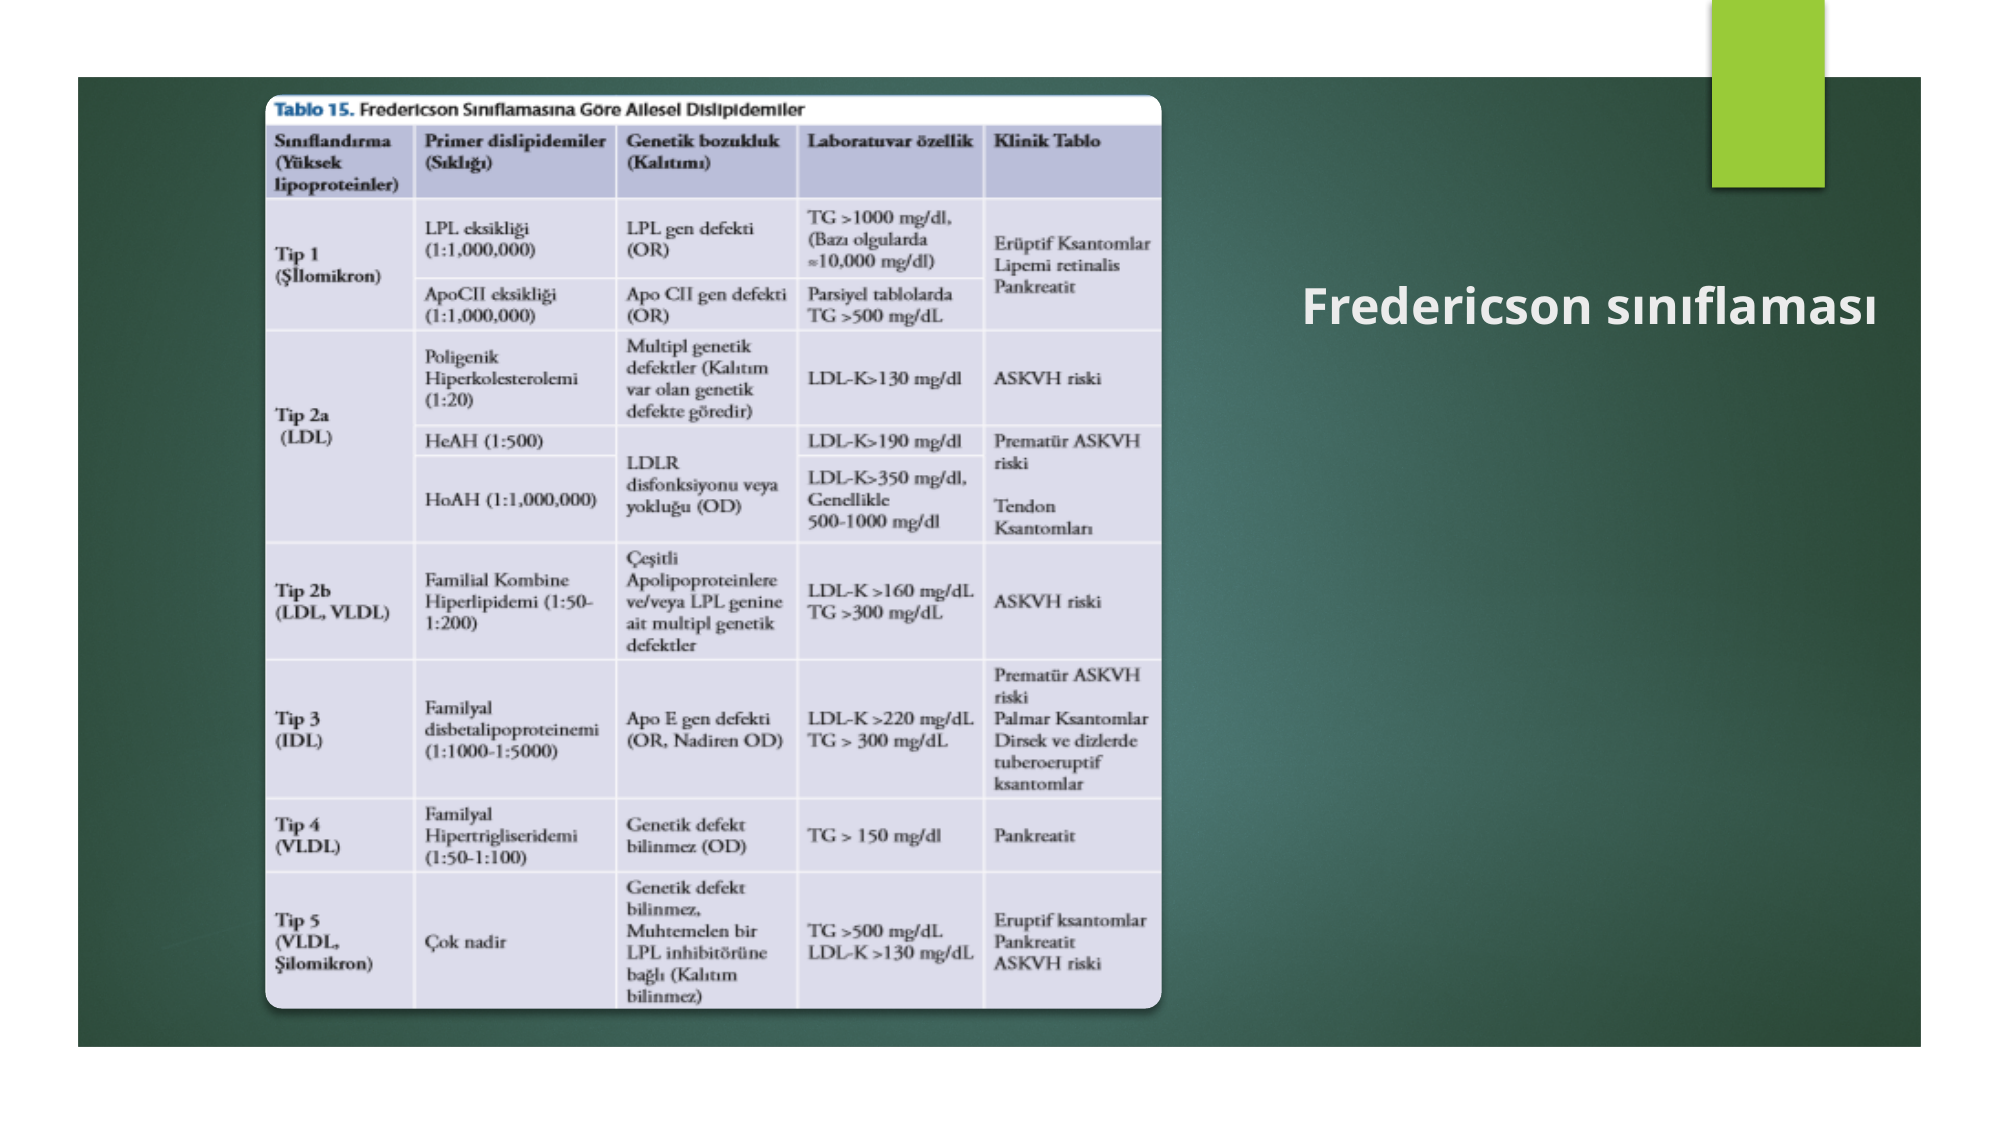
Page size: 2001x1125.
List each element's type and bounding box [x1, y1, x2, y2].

list [265, 94, 1162, 1009]
text_box [0, 0, 2000, 1125]
